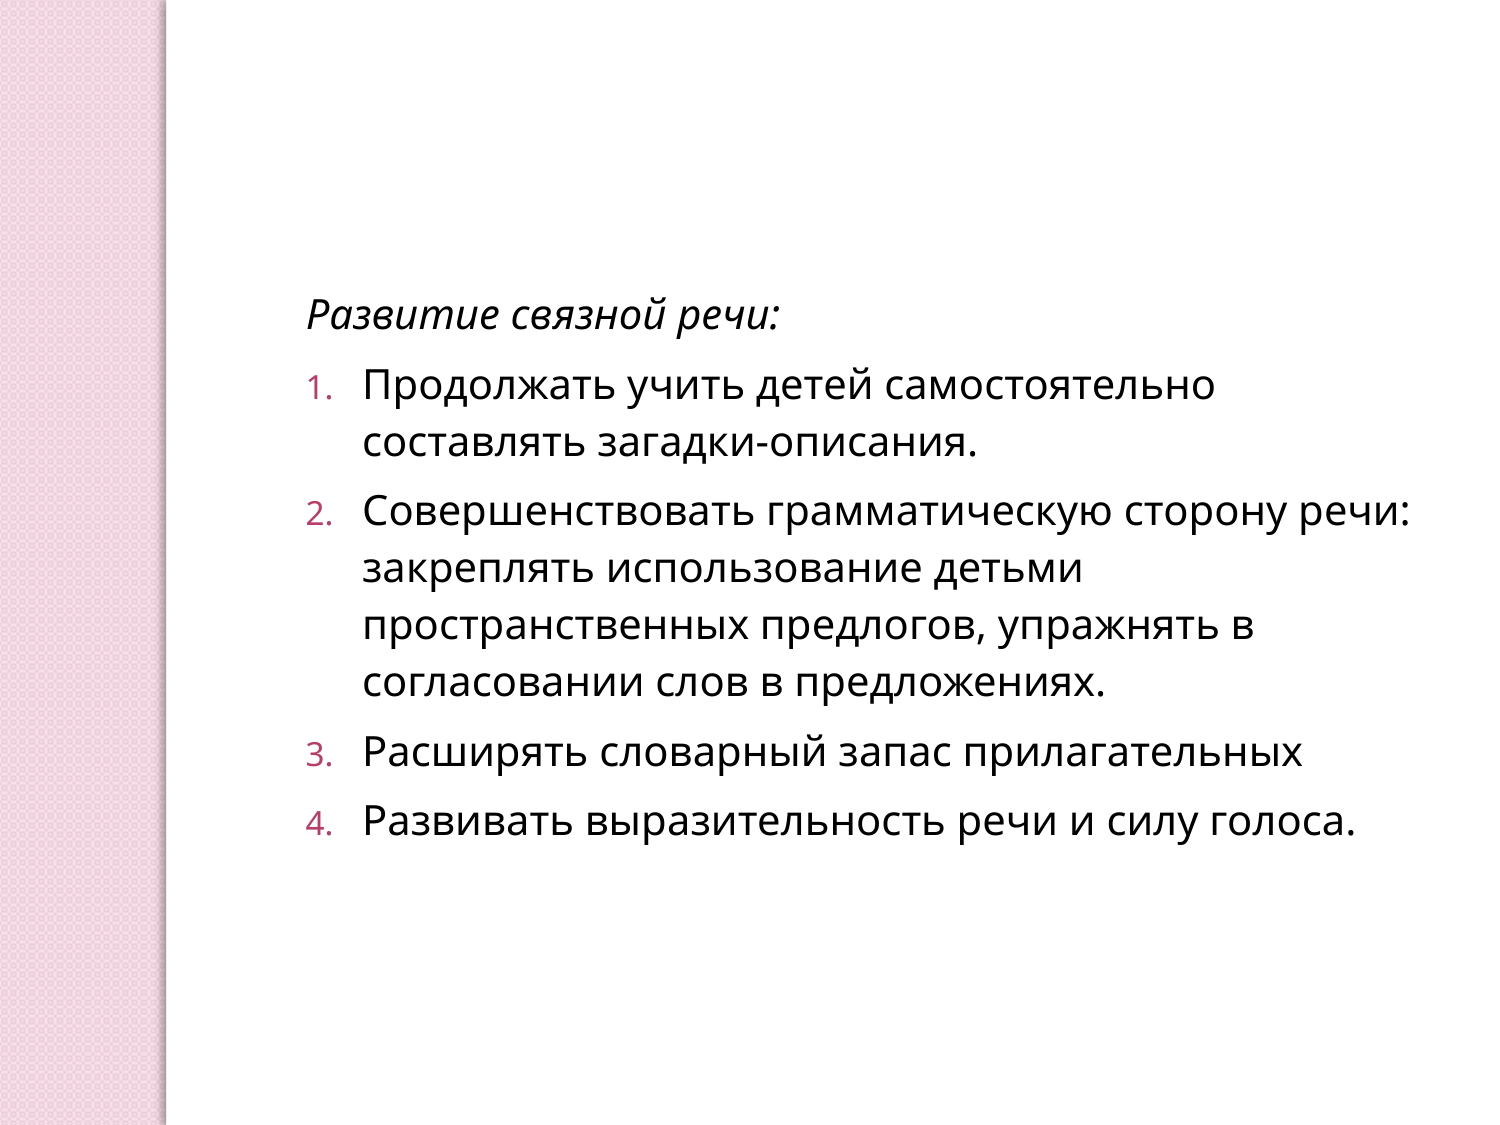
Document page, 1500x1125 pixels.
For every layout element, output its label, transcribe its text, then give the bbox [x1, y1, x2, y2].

list Развитие связной речи: Продолжать учить детей самостоятельно составлять загадки-описания. Совершенствовать грамматическую сторону речи: закреплять использование детьми пространственных предлогов, упражнять в согласовании слов в предложениях. Расширять словарный запас прилагательных Развивать выразительность речи и силу голоса. [277, 208, 1459, 1025]
